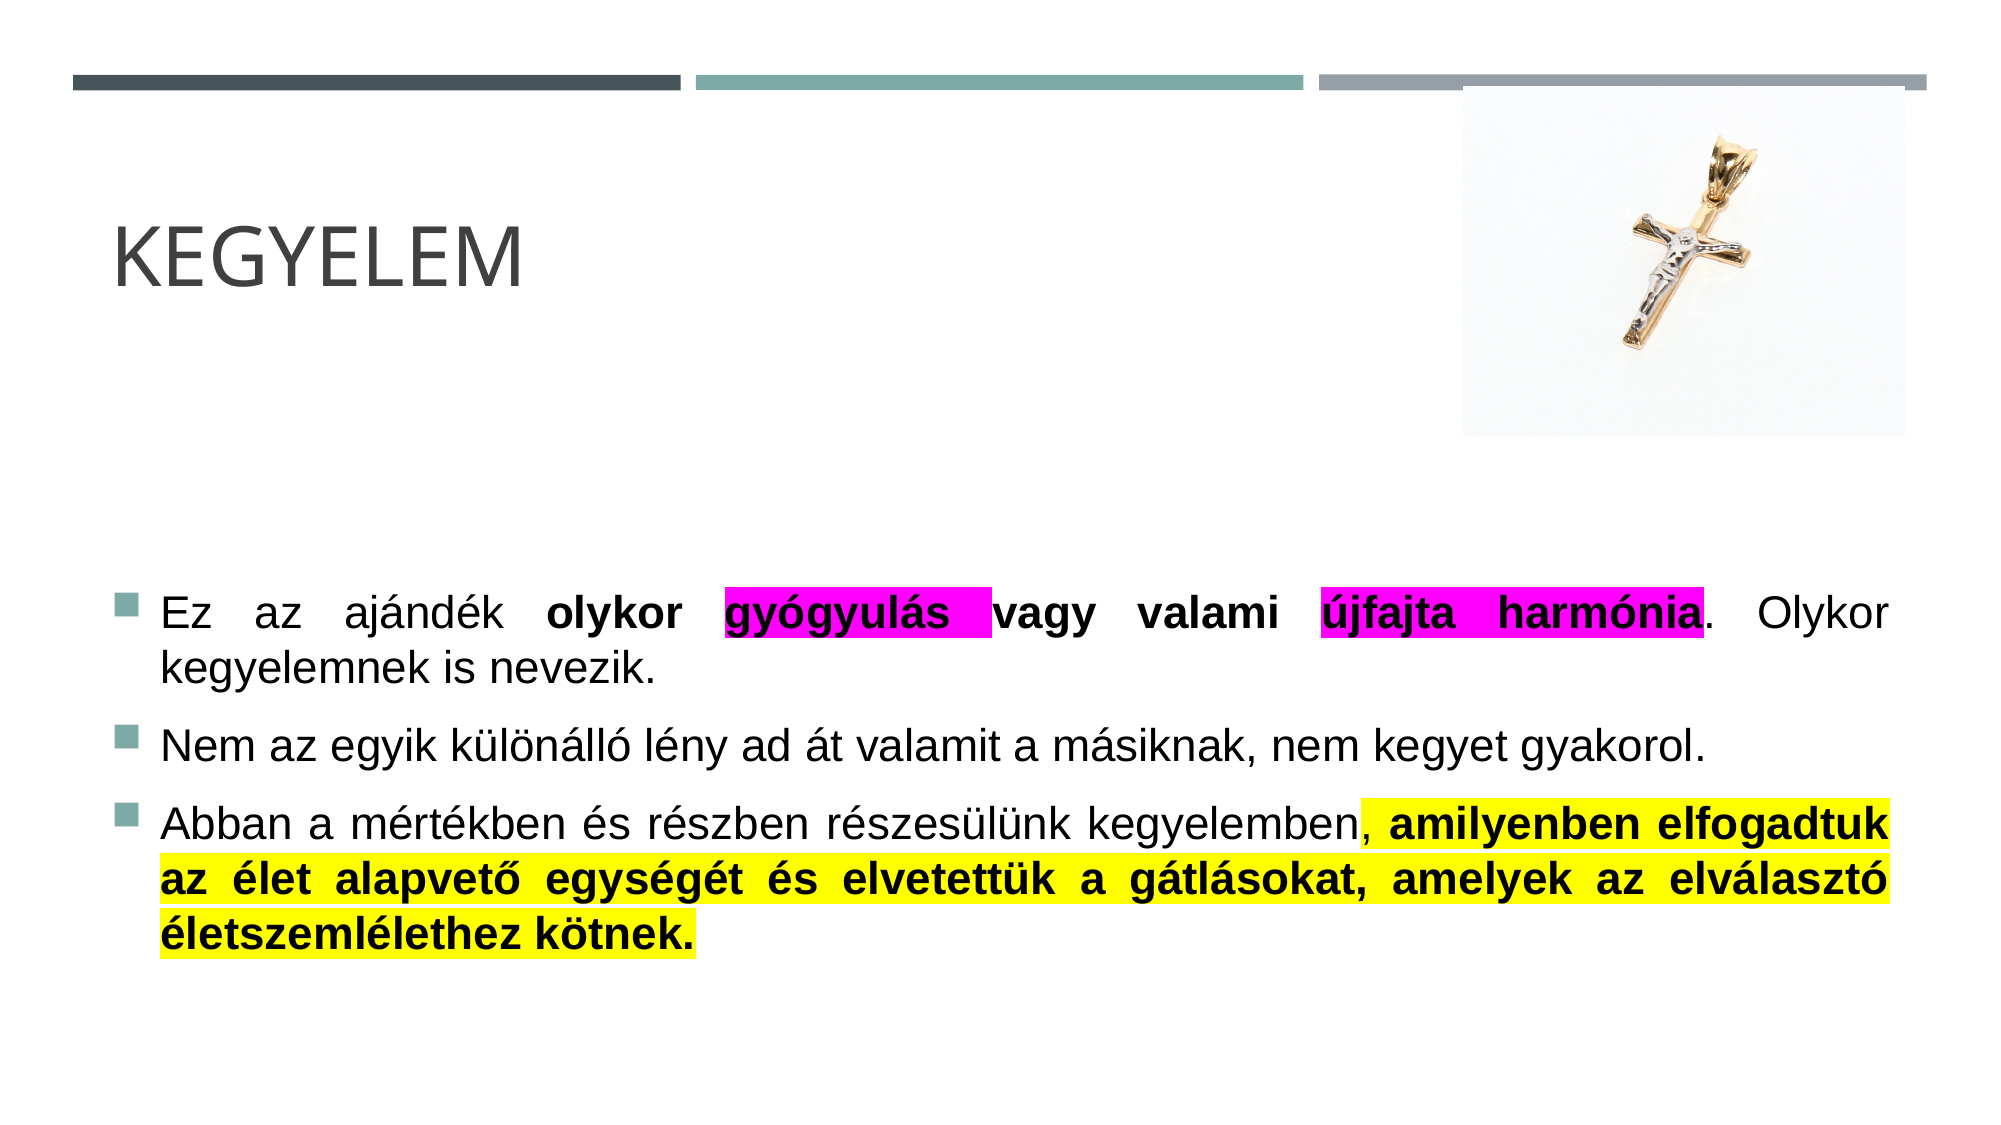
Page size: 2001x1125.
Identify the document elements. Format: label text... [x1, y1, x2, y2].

list Ez az ajándék olykor gyógyulás vagy valami újfajta harmónia. Olykor kegyelemnek is nevezik. Nem az egyik különálló lény ad át valamit a másiknak, nem kegyet gyakorol. Abban a mértékben és részben részesülünk kegyelemben, amilyenben elfogadtuk az élet alapvető egységét és elvetettük a gátlásokat, amelyek az elválasztó életszemlélethez kötnek. [95, 383, 1905, 1125]
title KEGYELEM [95, 115, 1463, 311]
picture [1463, 86, 1905, 436]
